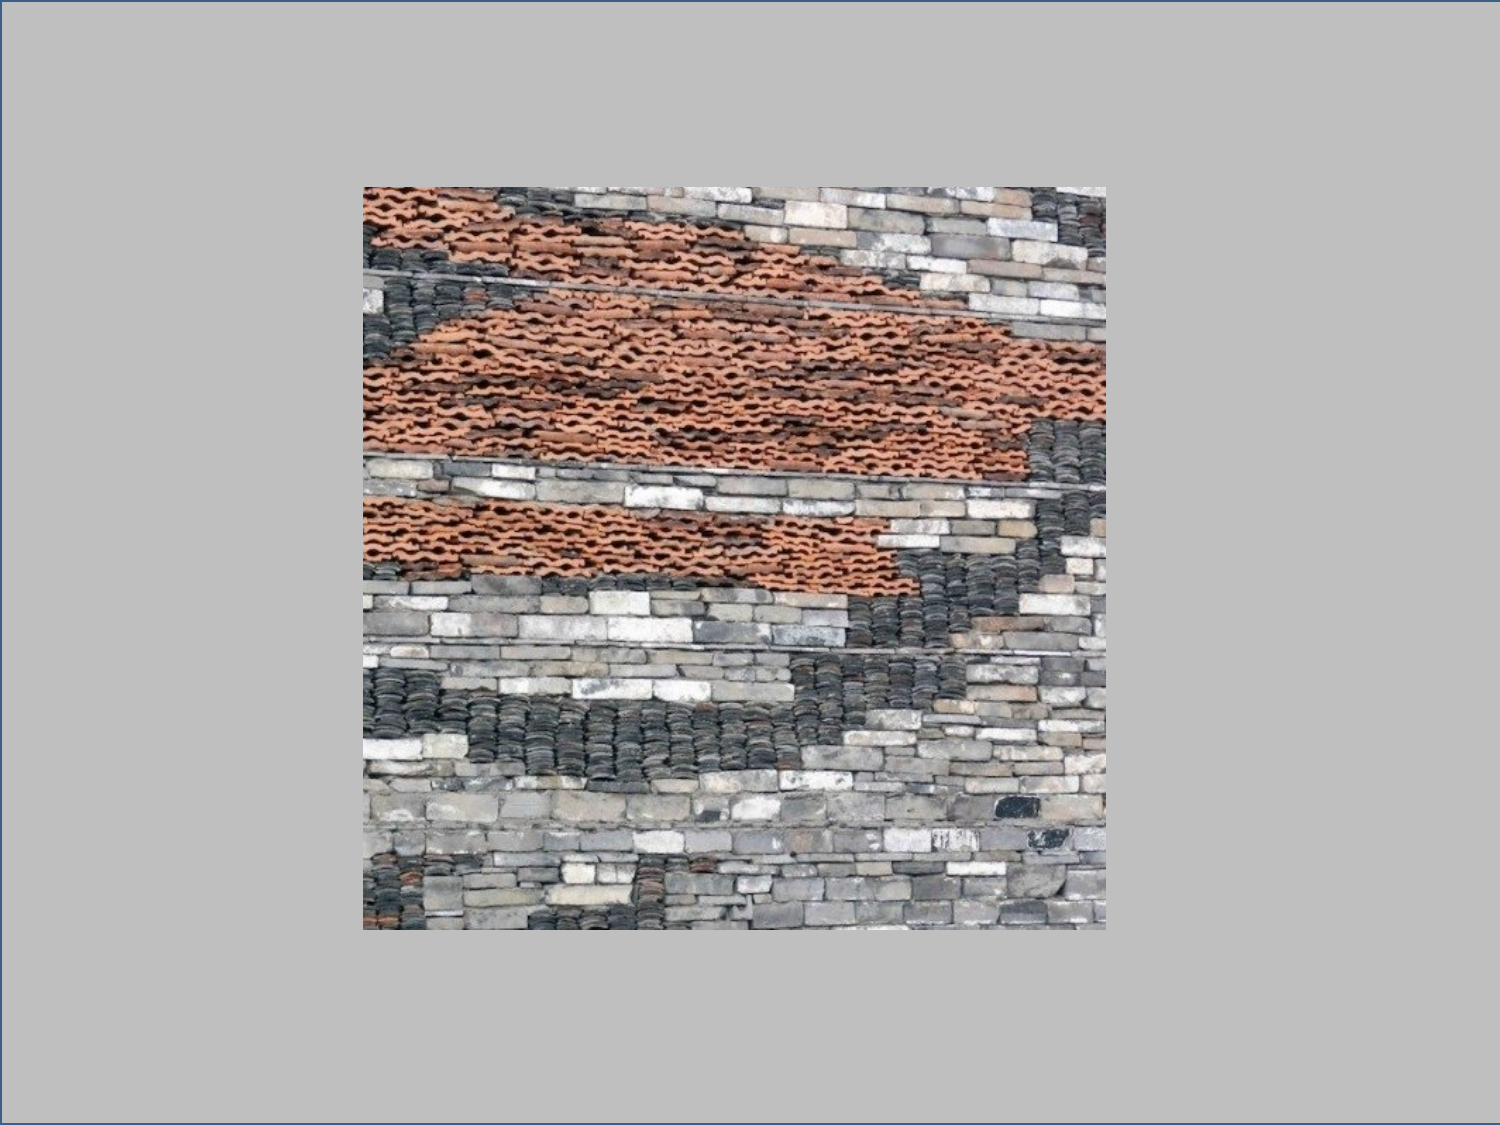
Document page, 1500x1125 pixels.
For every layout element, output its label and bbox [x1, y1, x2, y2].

text_box [0, 0, 1500, 1125]
list [362, 187, 1106, 931]
